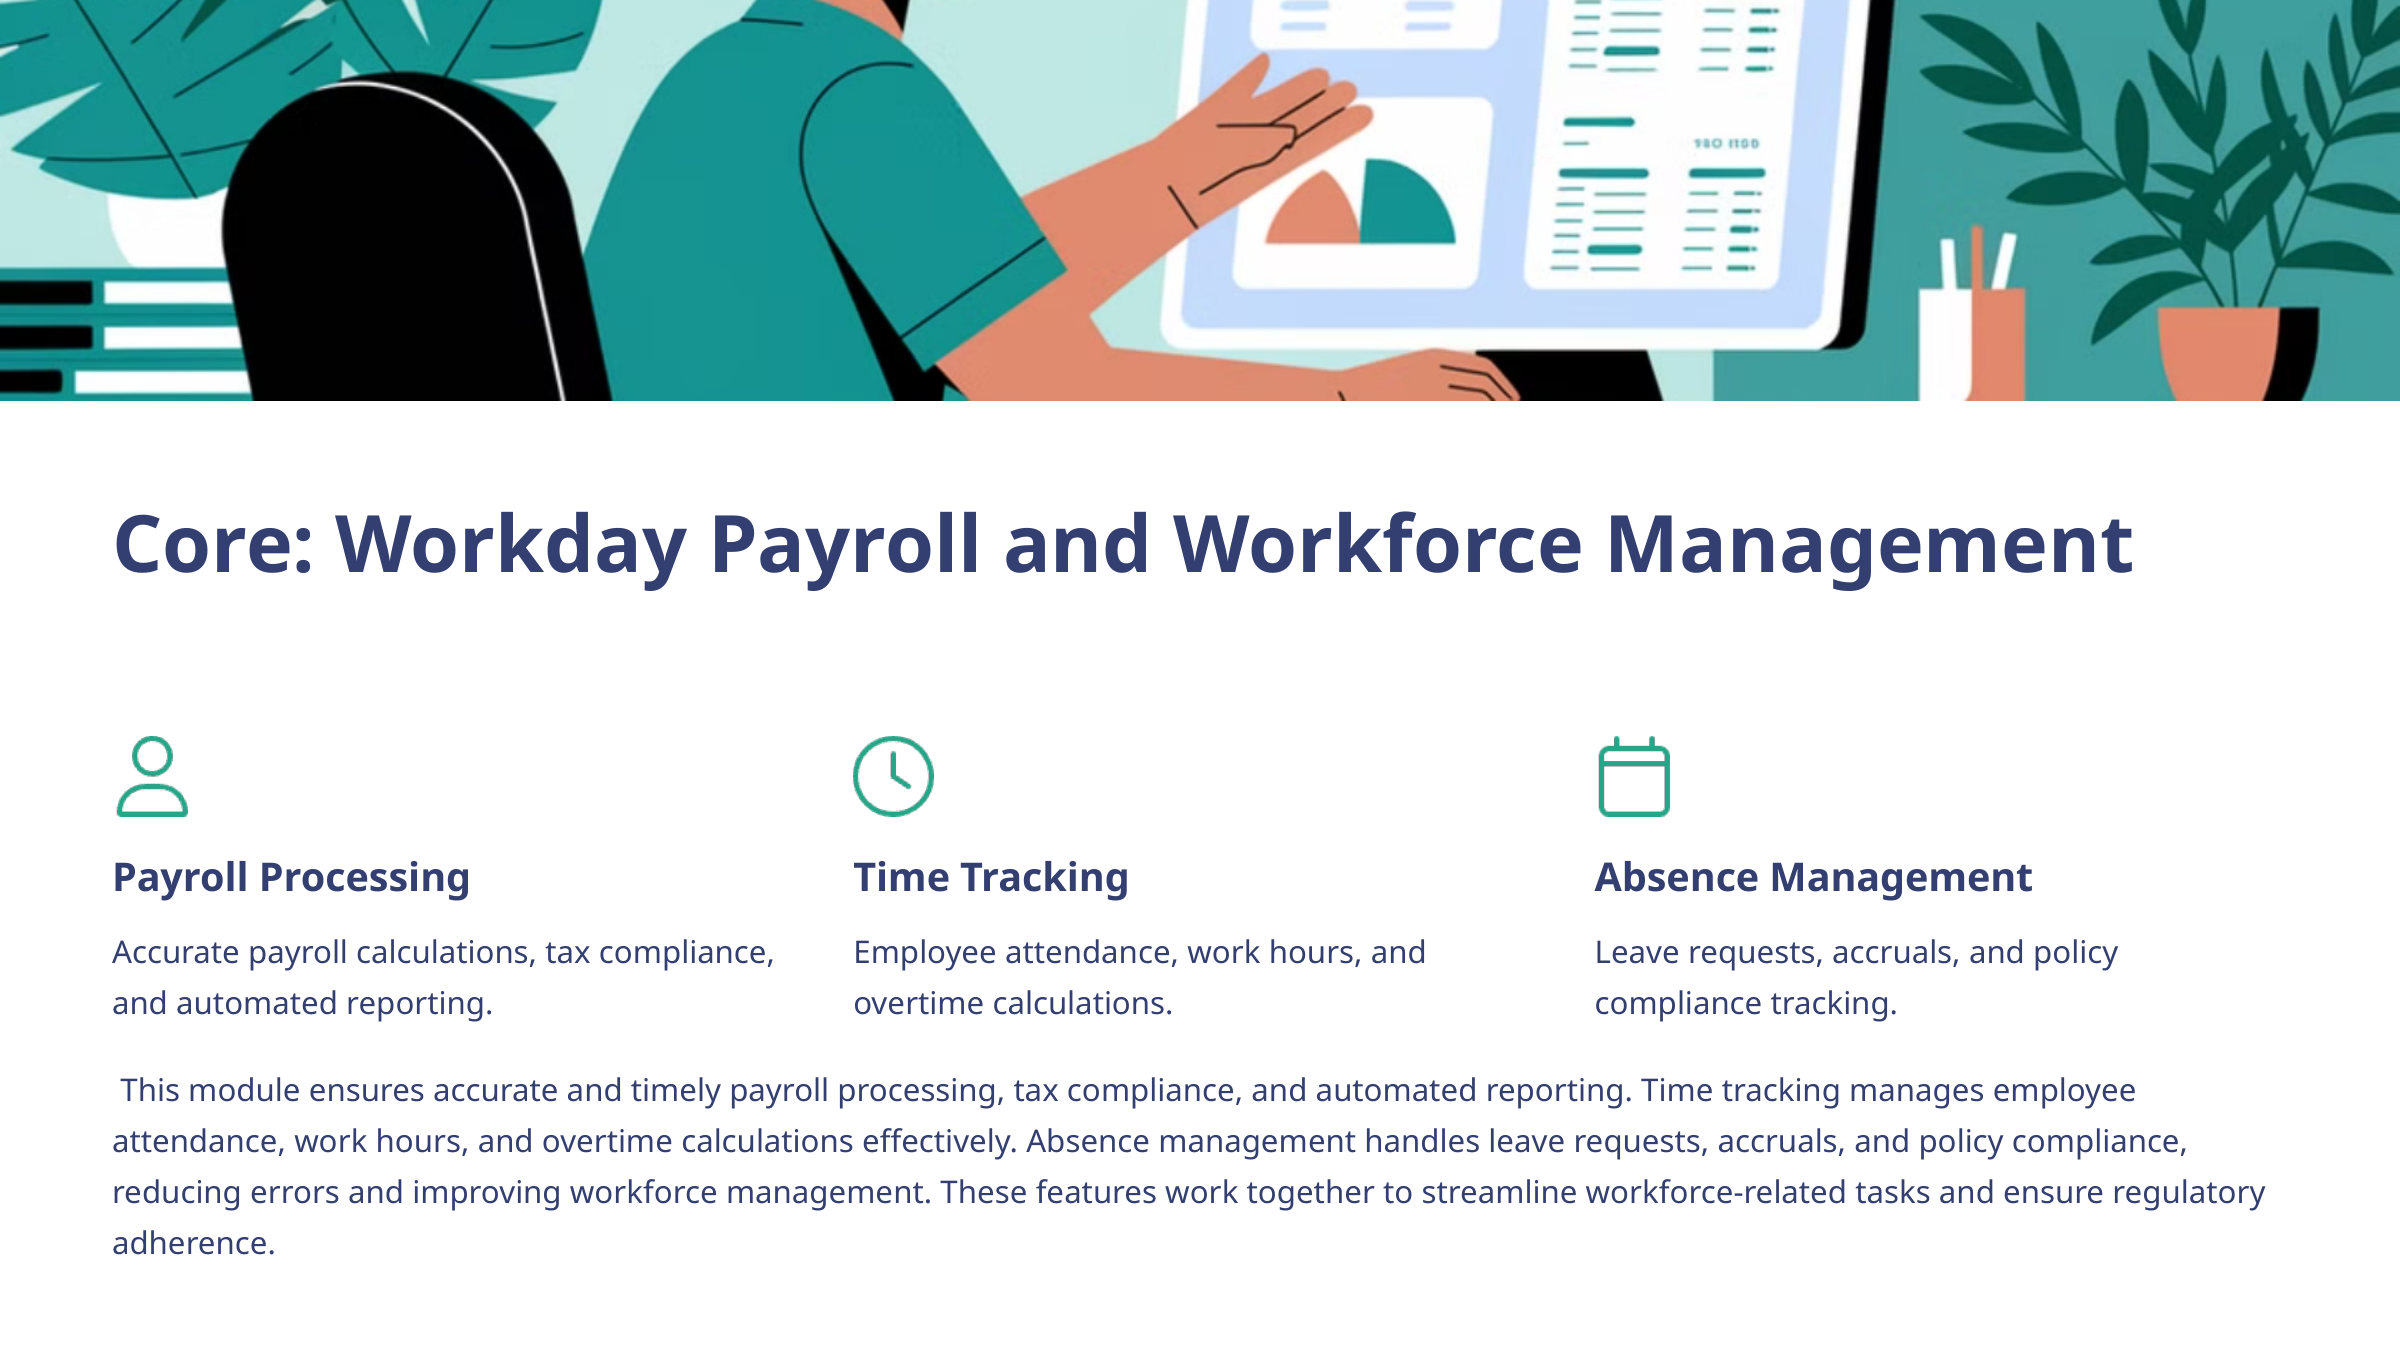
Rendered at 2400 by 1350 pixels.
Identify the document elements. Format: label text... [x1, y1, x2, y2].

text_box Absence Management [1594, 849, 2168, 900]
text_box Core: Workday Payroll and Workforce Management [112, 488, 2288, 689]
picture [1594, 736, 1675, 818]
picture [0, 0, 2400, 401]
text_box Employee attendance, work hours, and overtime calculations. [853, 918, 1547, 1021]
text_box Payroll Processing [112, 849, 580, 900]
text_box This module ensures accurate and timely payroll processing, tax compliance, and automated reporting. Time tracking manages employee attendance, work hours, and overtime calculations effectively. Absence management handles leave requests, accruals, and policy compliance, reducing errors and improving workforce management. These features work together to streamline workforce-related tasks and ensure regulatory adherence. [112, 1057, 2288, 1263]
text_box Leave requests, accruals, and policy compliance tracking. [1594, 918, 2288, 1021]
text_box Accurate payroll calculations, tax compliance, and automated reporting. [112, 918, 806, 1021]
picture [853, 736, 934, 818]
picture [112, 736, 193, 818]
text_box Time Tracking [853, 849, 1254, 900]
